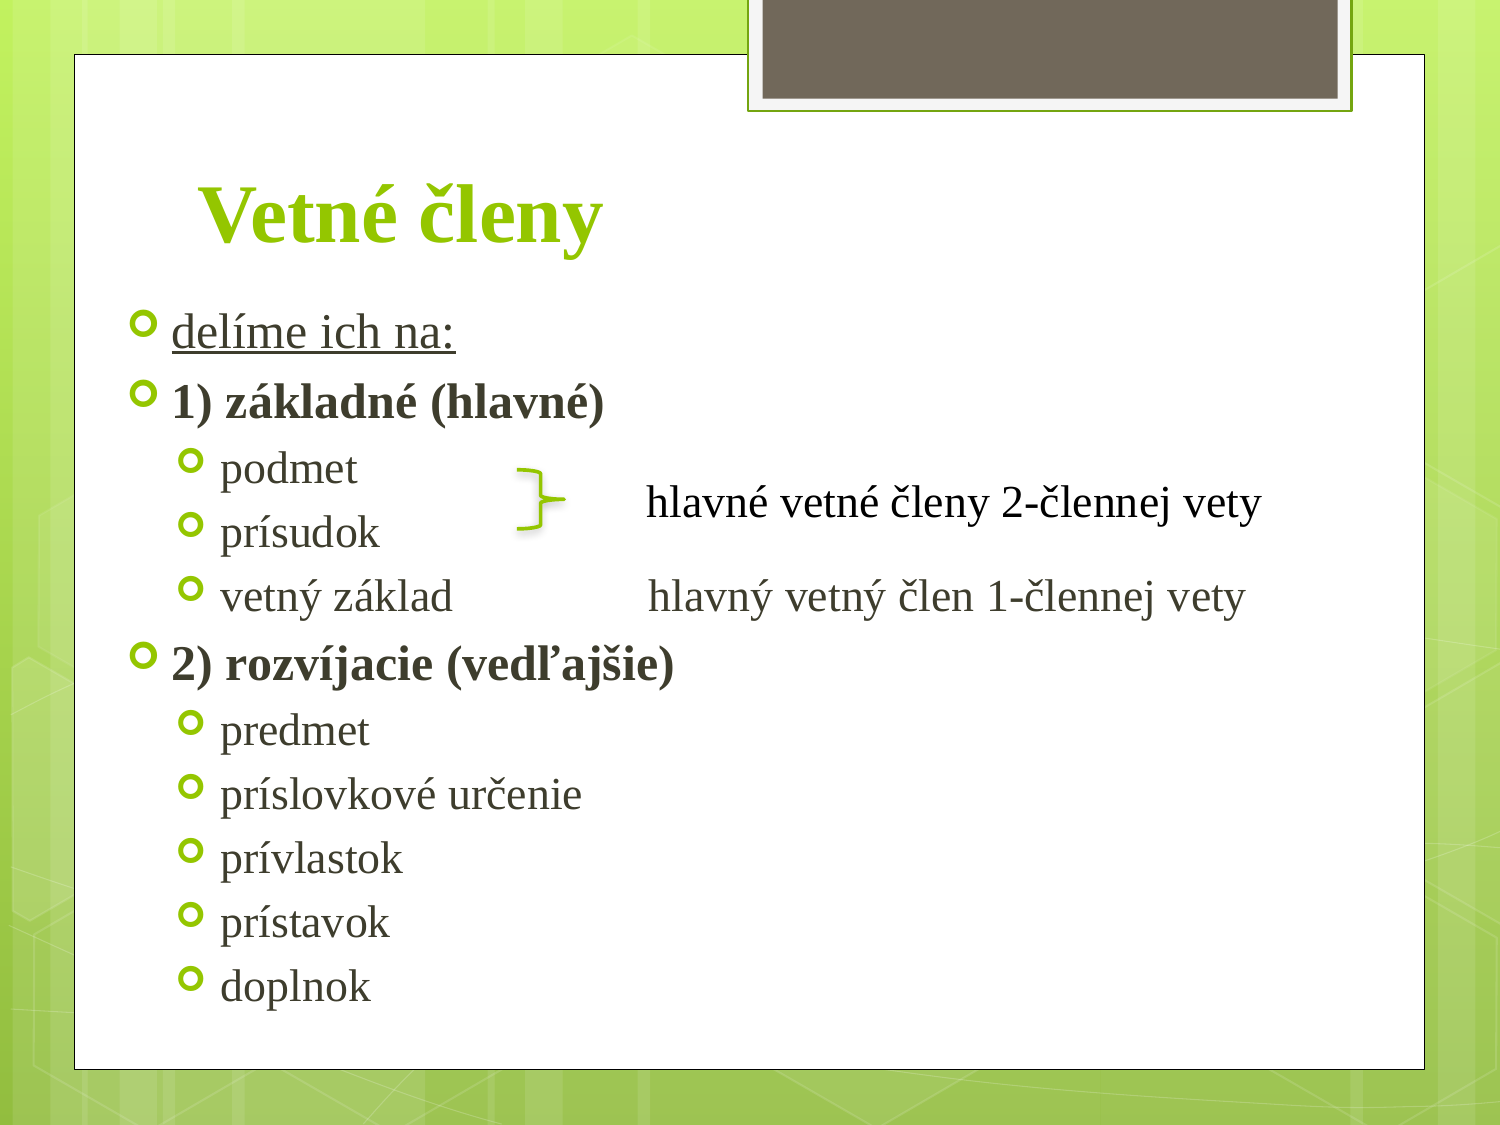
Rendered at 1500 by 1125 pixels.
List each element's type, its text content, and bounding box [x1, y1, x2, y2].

list delíme ich na: 1) základné (hlavné) podmet prísudok vetný základ hlavný vetný člen 1-člennej vety 2) rozvíjacie (vedľajšie) predmet príslovkové určenie prívlastok prístavok doplnok [100, 290, 1412, 1059]
text_box [516, 467, 567, 531]
title Vetné členy [183, 125, 1336, 268]
text_box hlavné vetné členy 2-člennej vety [631, 464, 1306, 534]
